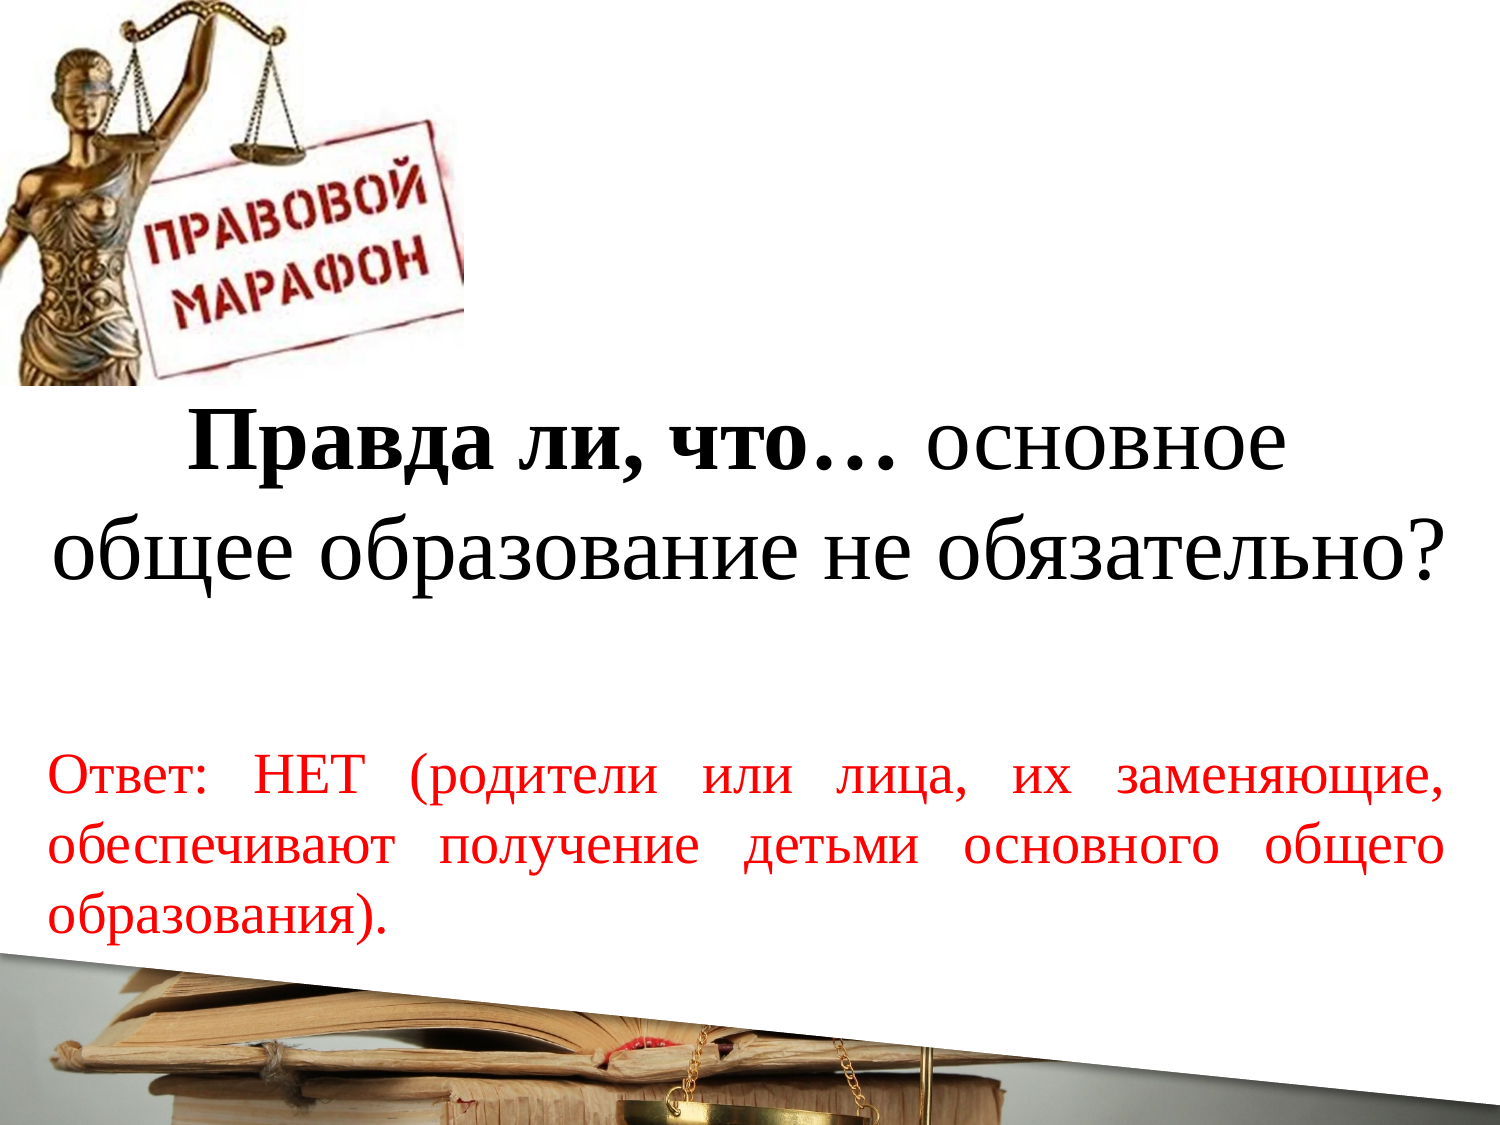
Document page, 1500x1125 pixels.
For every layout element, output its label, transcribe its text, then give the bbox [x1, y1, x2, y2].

picture [0, 0, 464, 387]
picture [0, 954, 1500, 1125]
text_box Правда ли, что… основное общее образование не обязательно? [0, 370, 1500, 605]
text_box Ответ: НЕТ (родители или лица, их заменяющие, обеспечивают получение детьми основного общего образования). [33, 727, 1461, 953]
